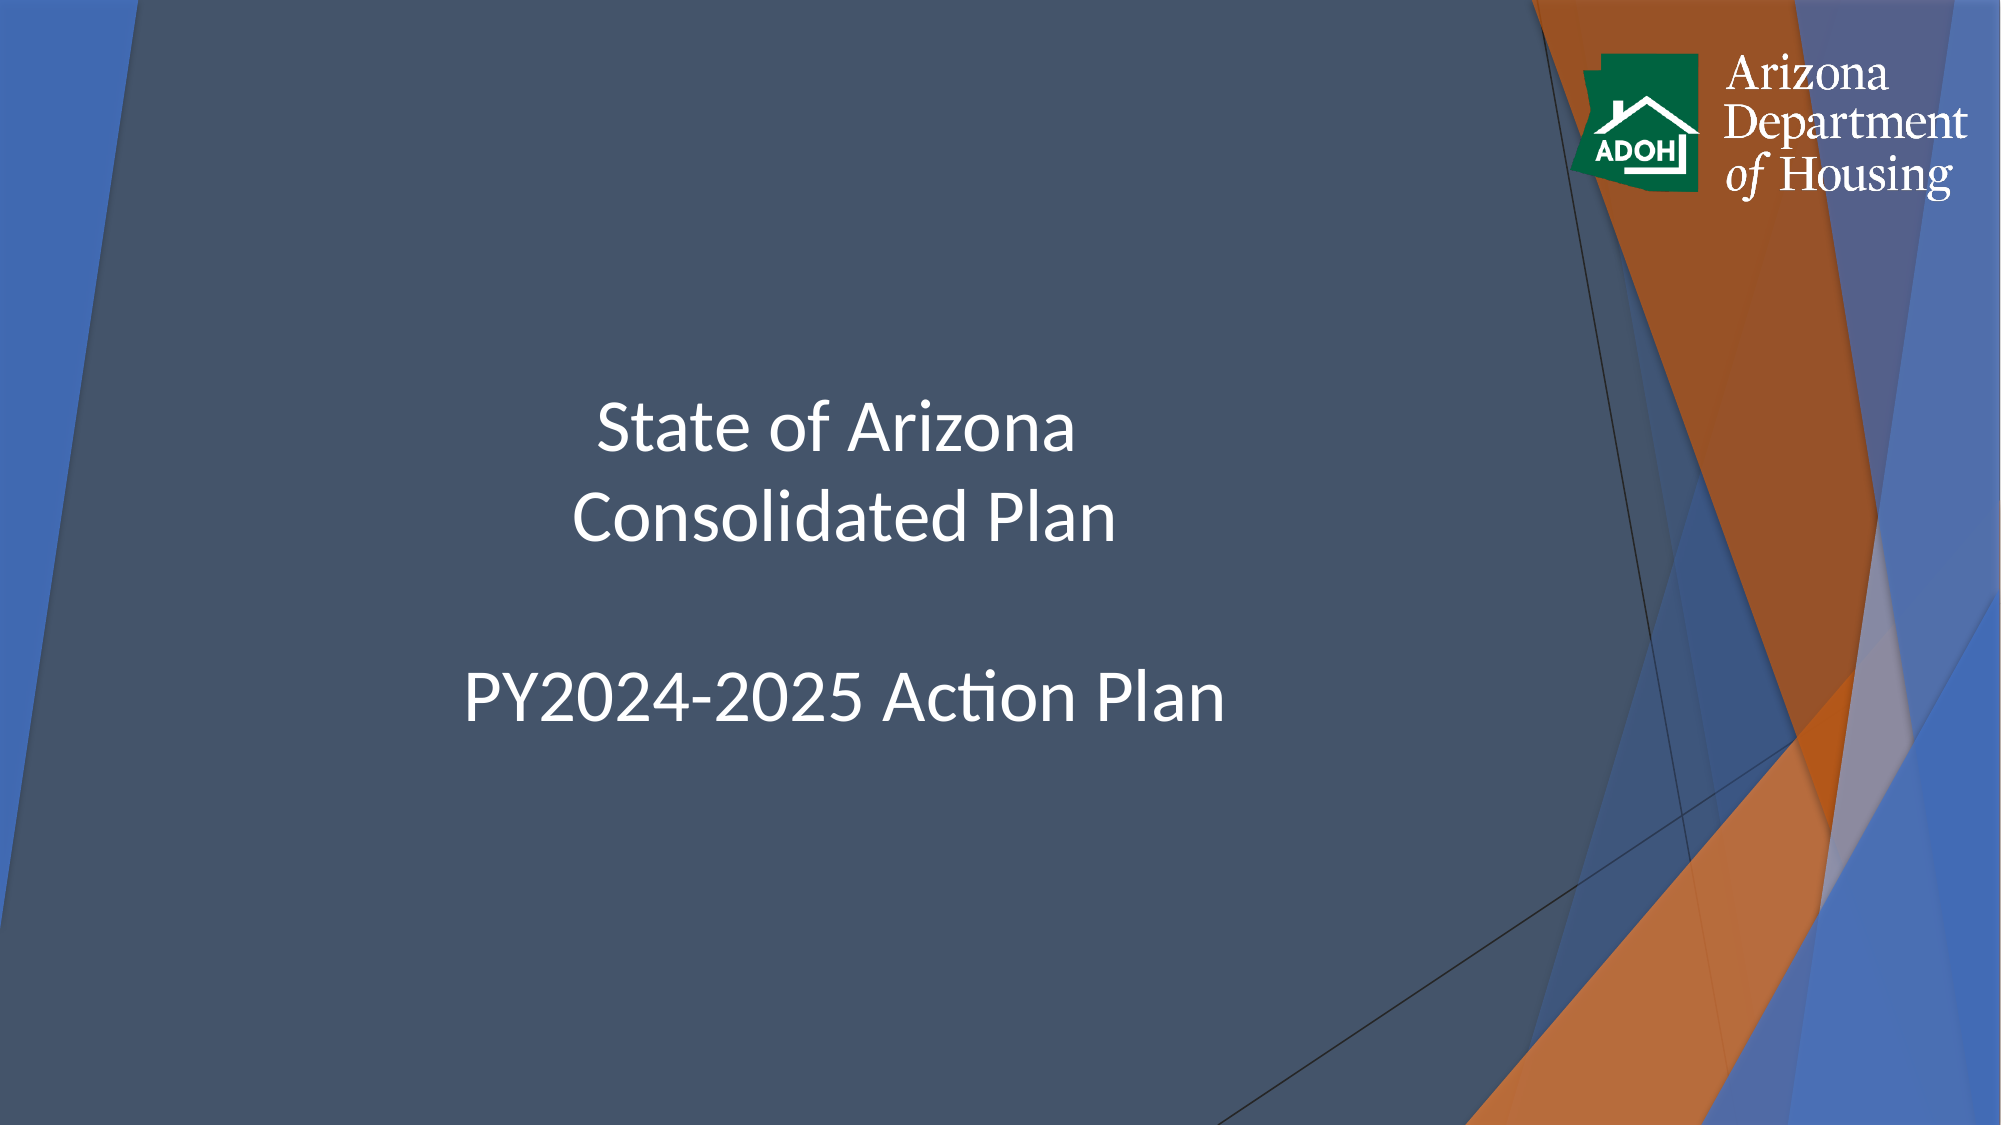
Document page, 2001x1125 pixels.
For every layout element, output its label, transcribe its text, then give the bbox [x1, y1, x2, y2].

title State of Arizona Consolidated Plan PY2024-2025 Action Plan [133, 101, 1558, 1012]
picture [1570, 53, 1968, 202]
